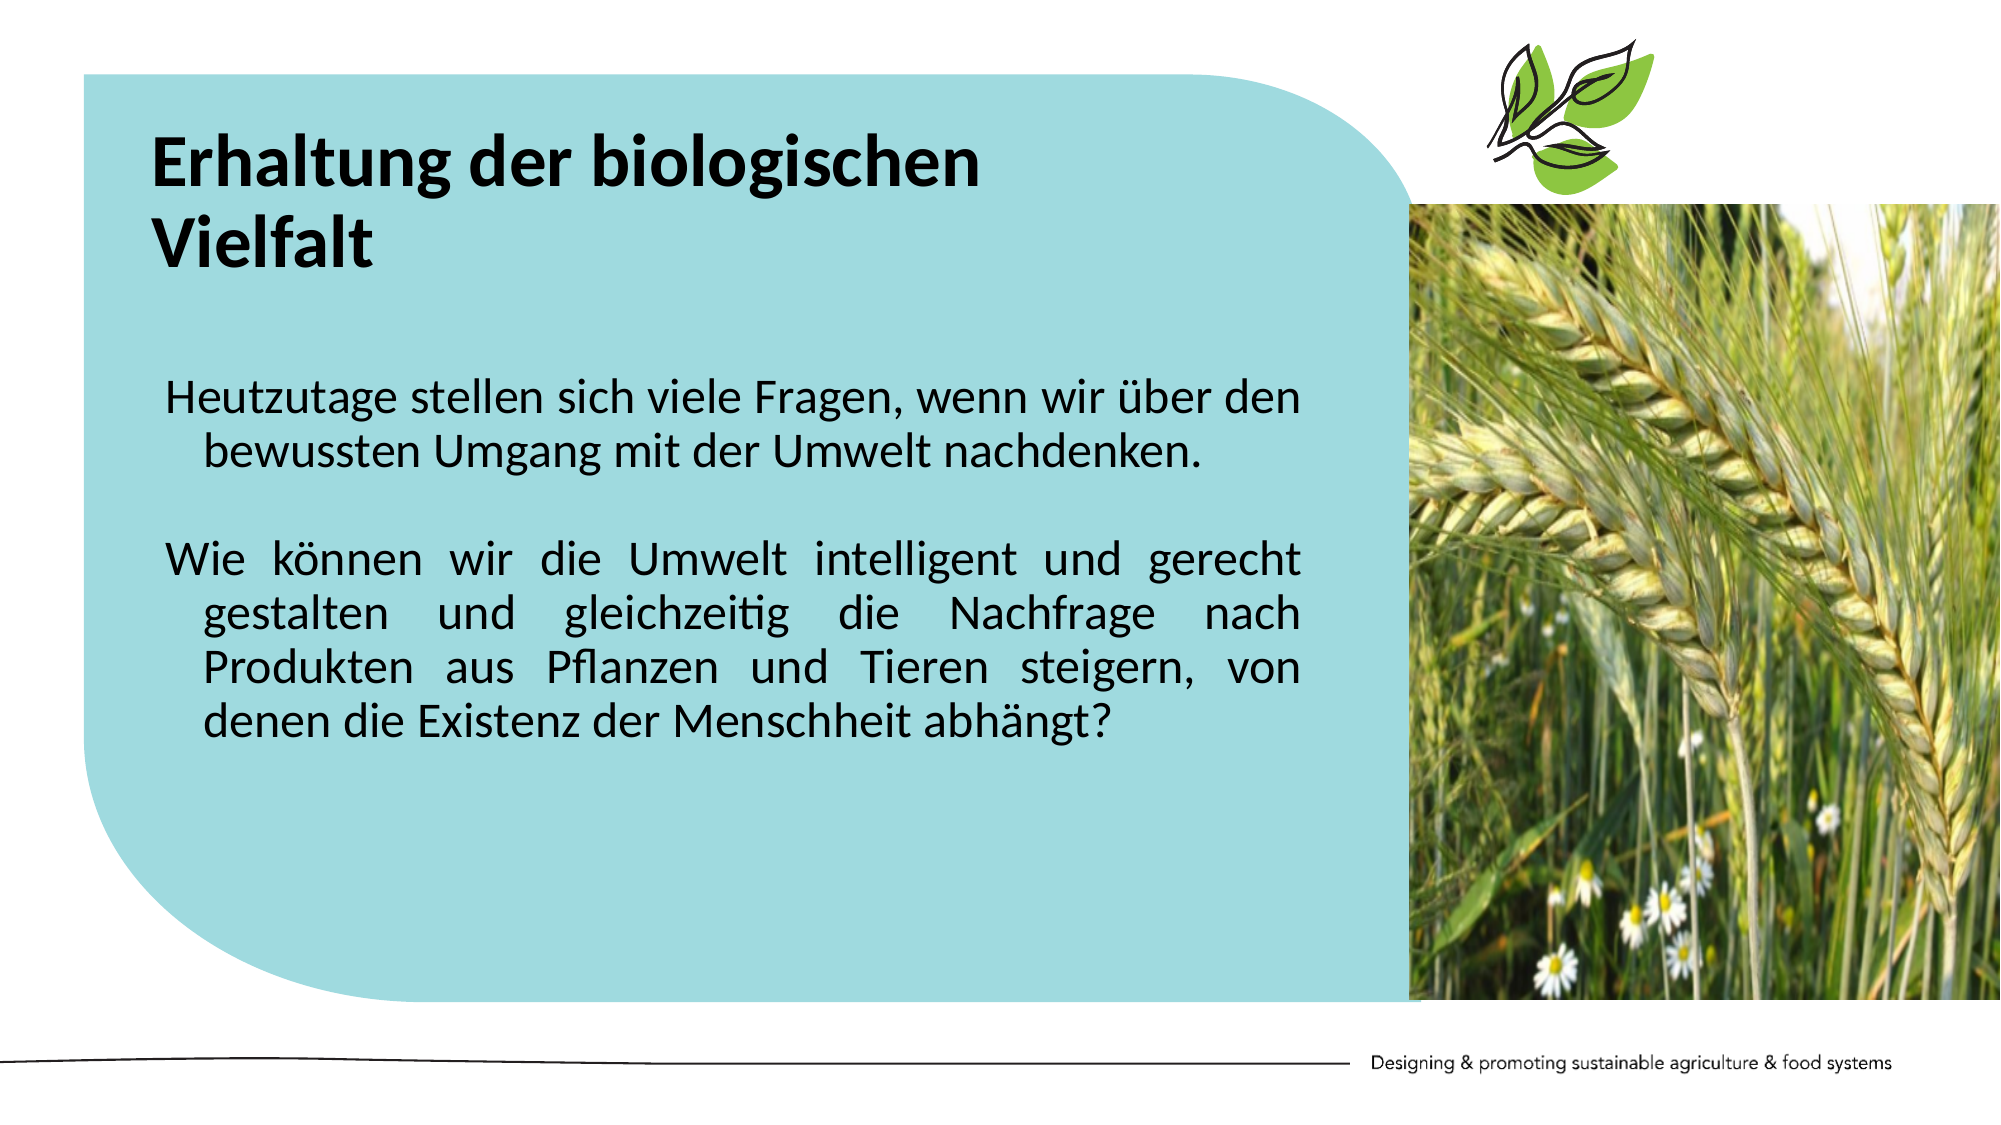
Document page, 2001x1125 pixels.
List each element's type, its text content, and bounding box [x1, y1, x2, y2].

list Heutzutage stellen sich viele Fragen, wenn wir über den bewussten Umgang mit der Umwelt nachdenken. Wie können wir die Umwelt intelligent und gerecht gestalten und gleichzeitig die Nachfrage nach Produkten aus Pflanzen und Tieren steigern, von denen die Existenz der Menschheit abhängt? [75, 362, 1318, 725]
picture [1409, 203, 2000, 1001]
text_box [1495, 12, 1653, 202]
list Erhaltung der biologischen Vielfalt [136, 114, 1022, 277]
picture [1332, 1045, 1914, 1088]
